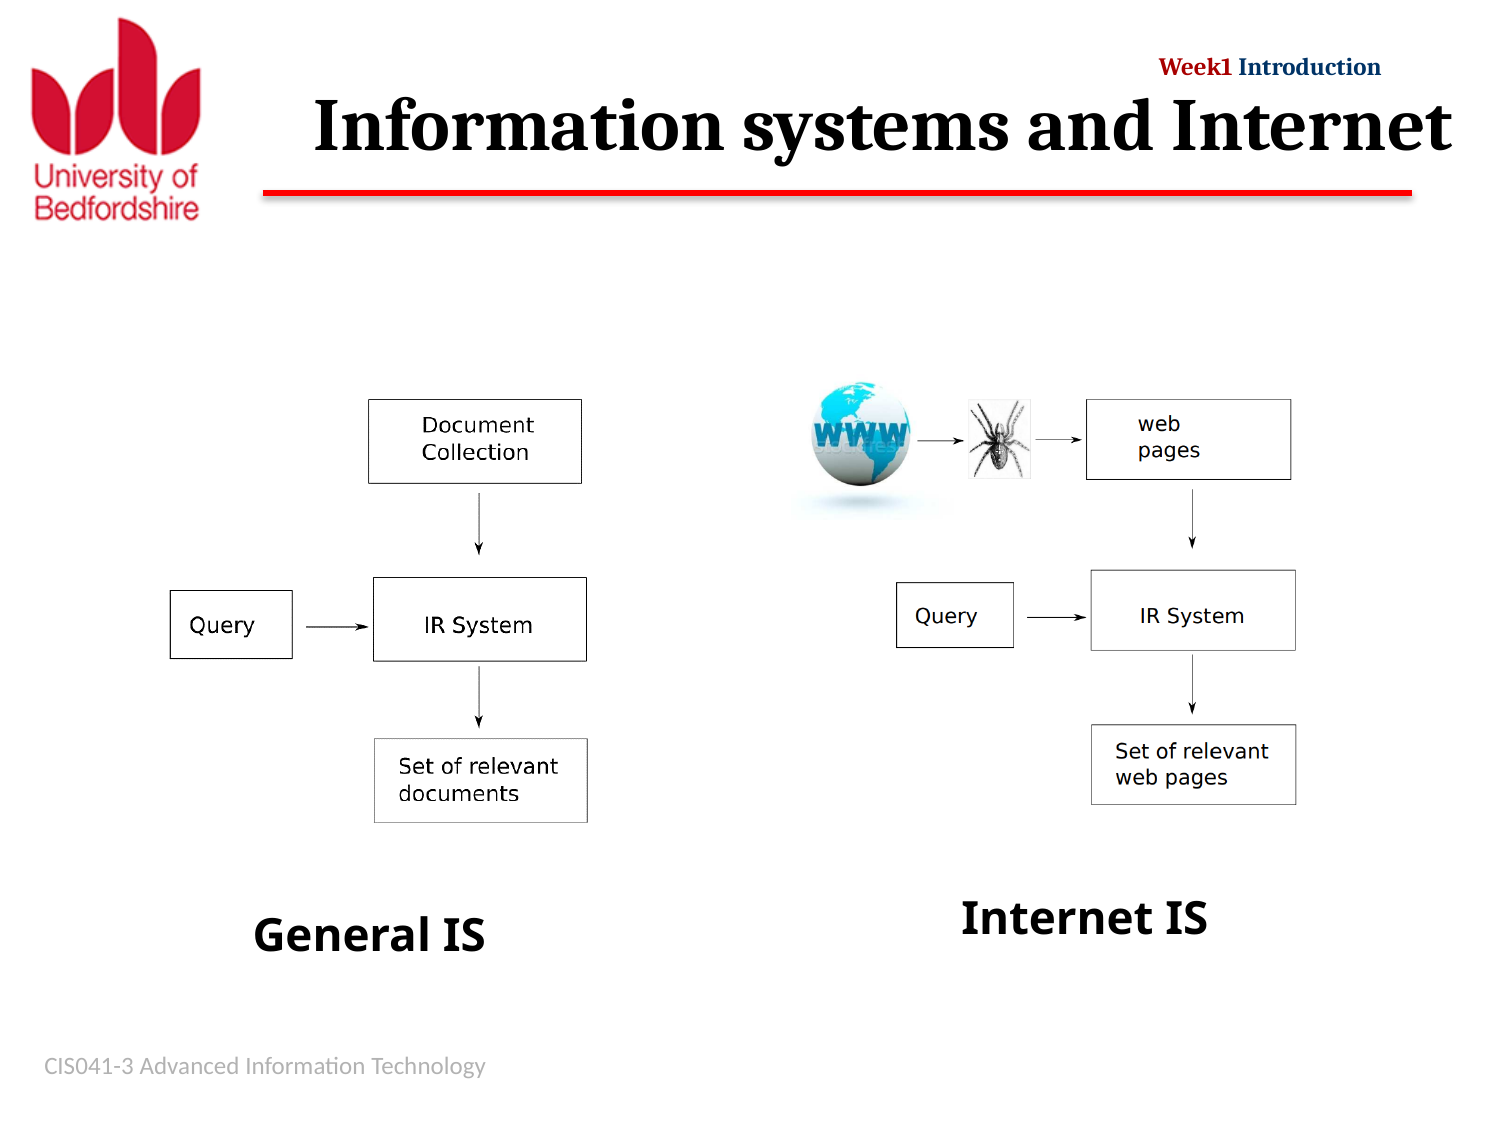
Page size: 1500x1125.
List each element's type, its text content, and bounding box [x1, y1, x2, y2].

picture [791, 367, 1316, 817]
footer CIS041-3 Advanced Information Technology [29, 1035, 750, 1095]
title Information systems and Internet [110, 46, 1469, 195]
text_box Internet IS [946, 881, 1236, 952]
picture [147, 370, 632, 844]
text_box General IS [237, 898, 513, 969]
picture [0, 0, 237, 236]
